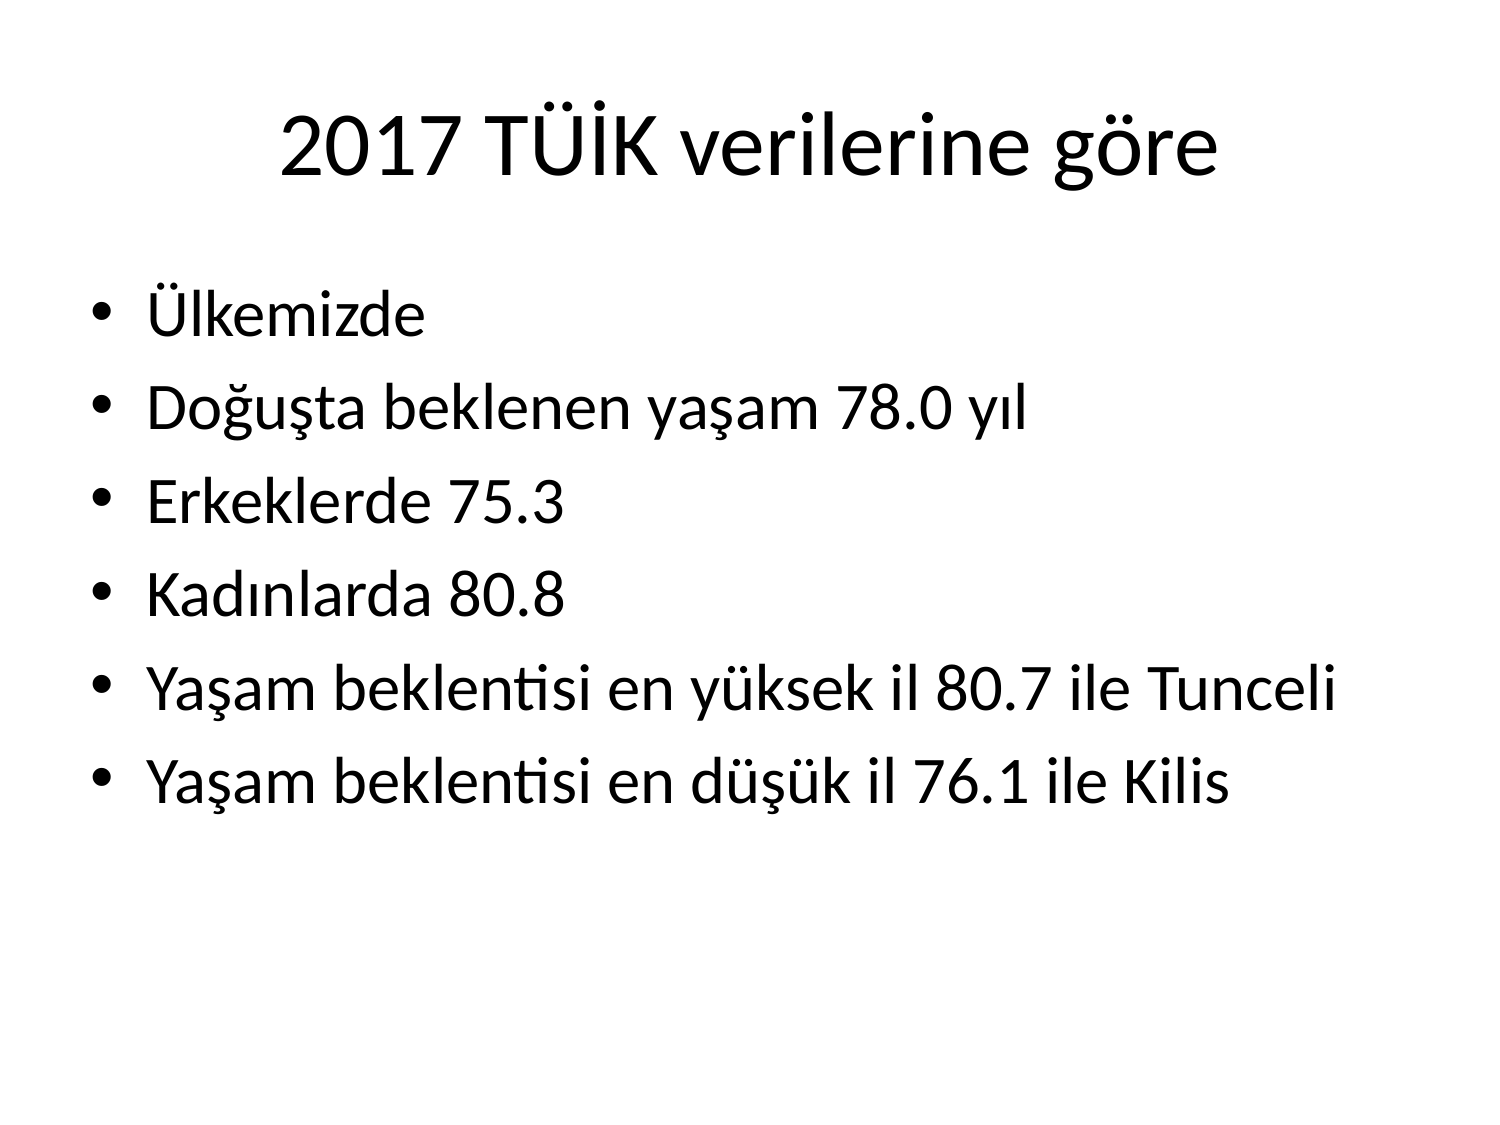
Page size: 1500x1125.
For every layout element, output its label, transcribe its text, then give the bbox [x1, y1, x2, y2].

list Ülkemizde Doğuşta beklenen yaşam 78.0 yıl Erkeklerde 75.3 Kadınlarda 80.8 Yaşam beklentisi en yüksek il 80.7 ile Tunceli Yaşam beklentisi en düşük il 76.1 ile Kilis [75, 262, 1425, 1005]
title 2017 TÜİK verilerine göre [75, 45, 1425, 233]
